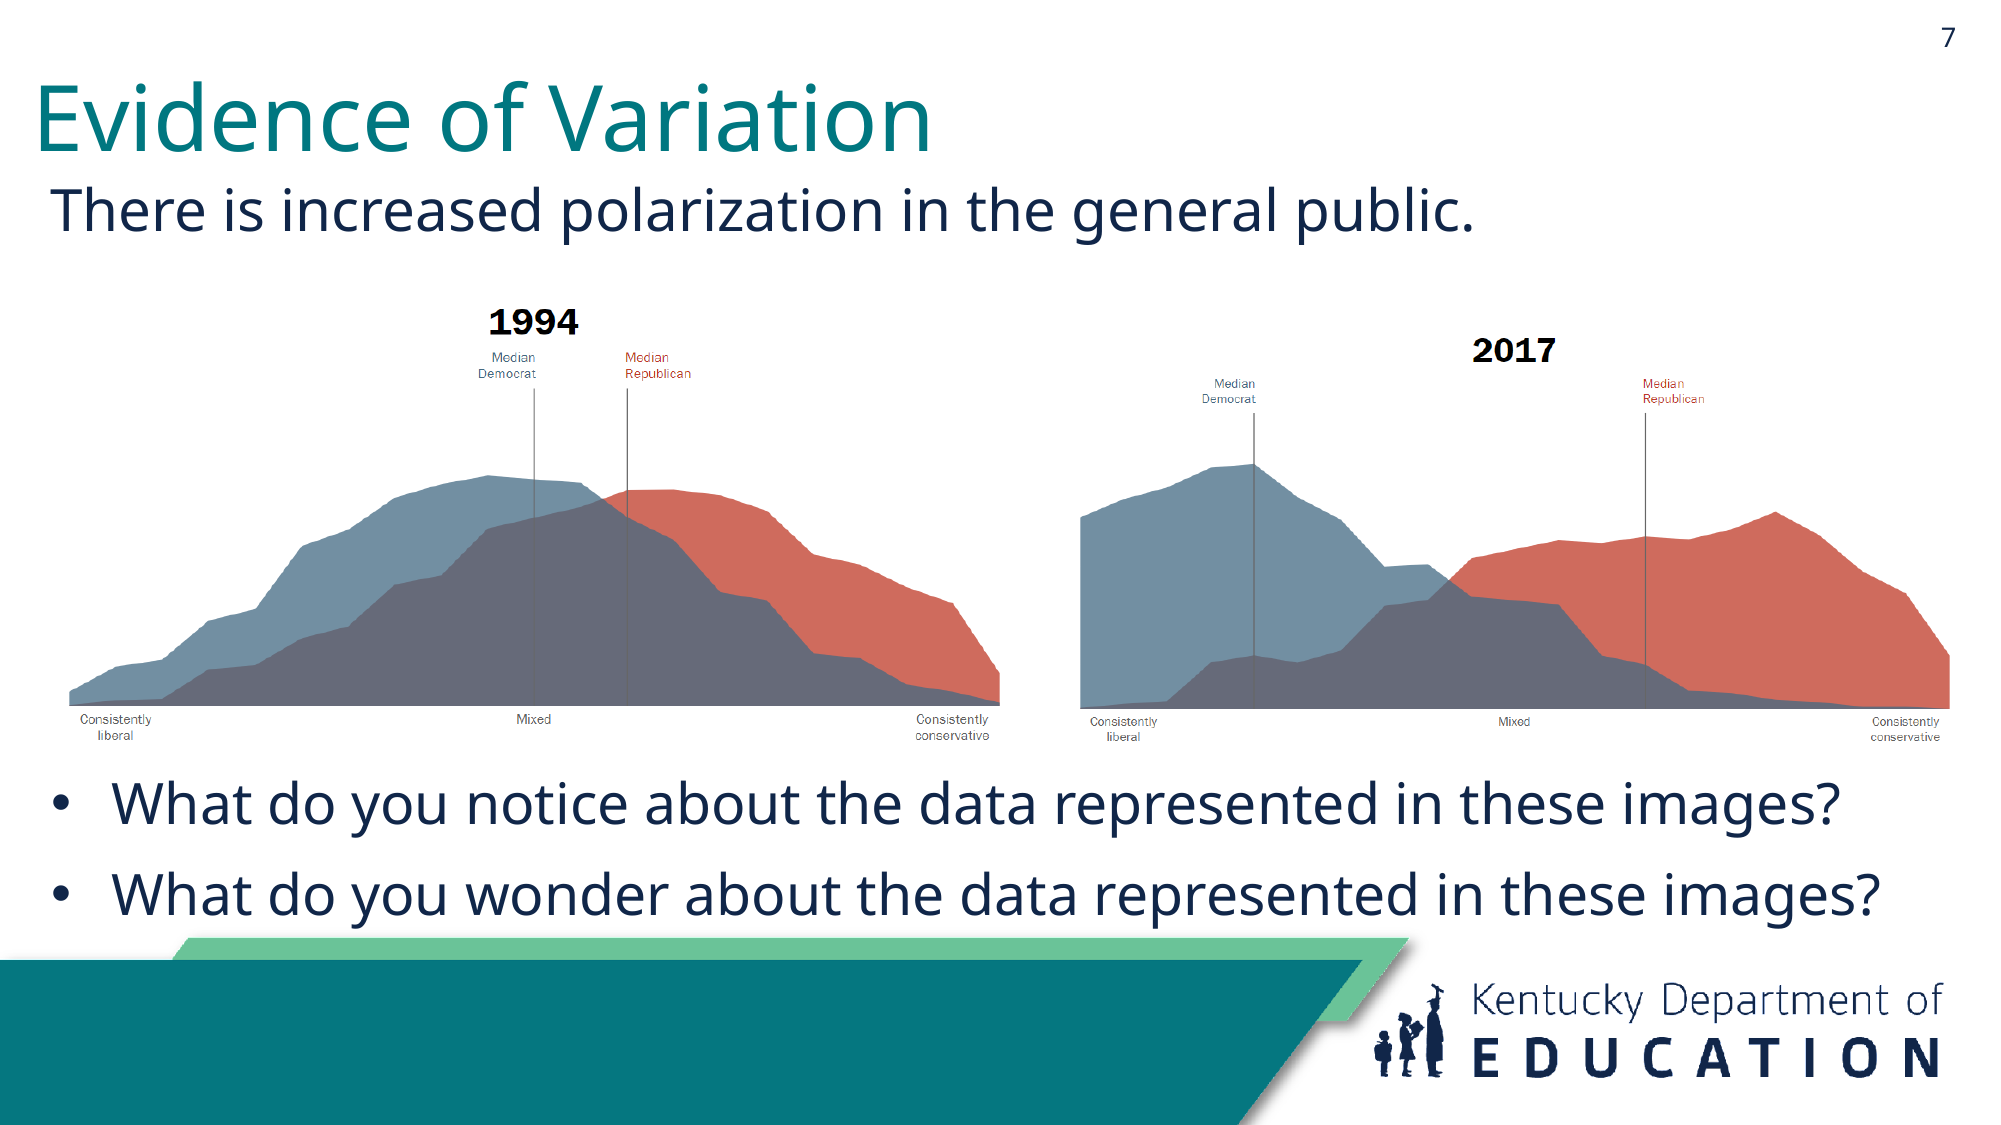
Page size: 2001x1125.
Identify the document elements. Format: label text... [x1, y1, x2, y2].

list There is increased polarization in the general public. [17, 165, 1924, 290]
text_box What do you notice about the data represented in these images? What do you wonder about the data represented in these images? [17, 760, 1924, 937]
title Evidence of Variation [17, 12, 1743, 165]
picture [0, 0, 2001, 1125]
slide_number 7 [1851, 5, 1972, 92]
